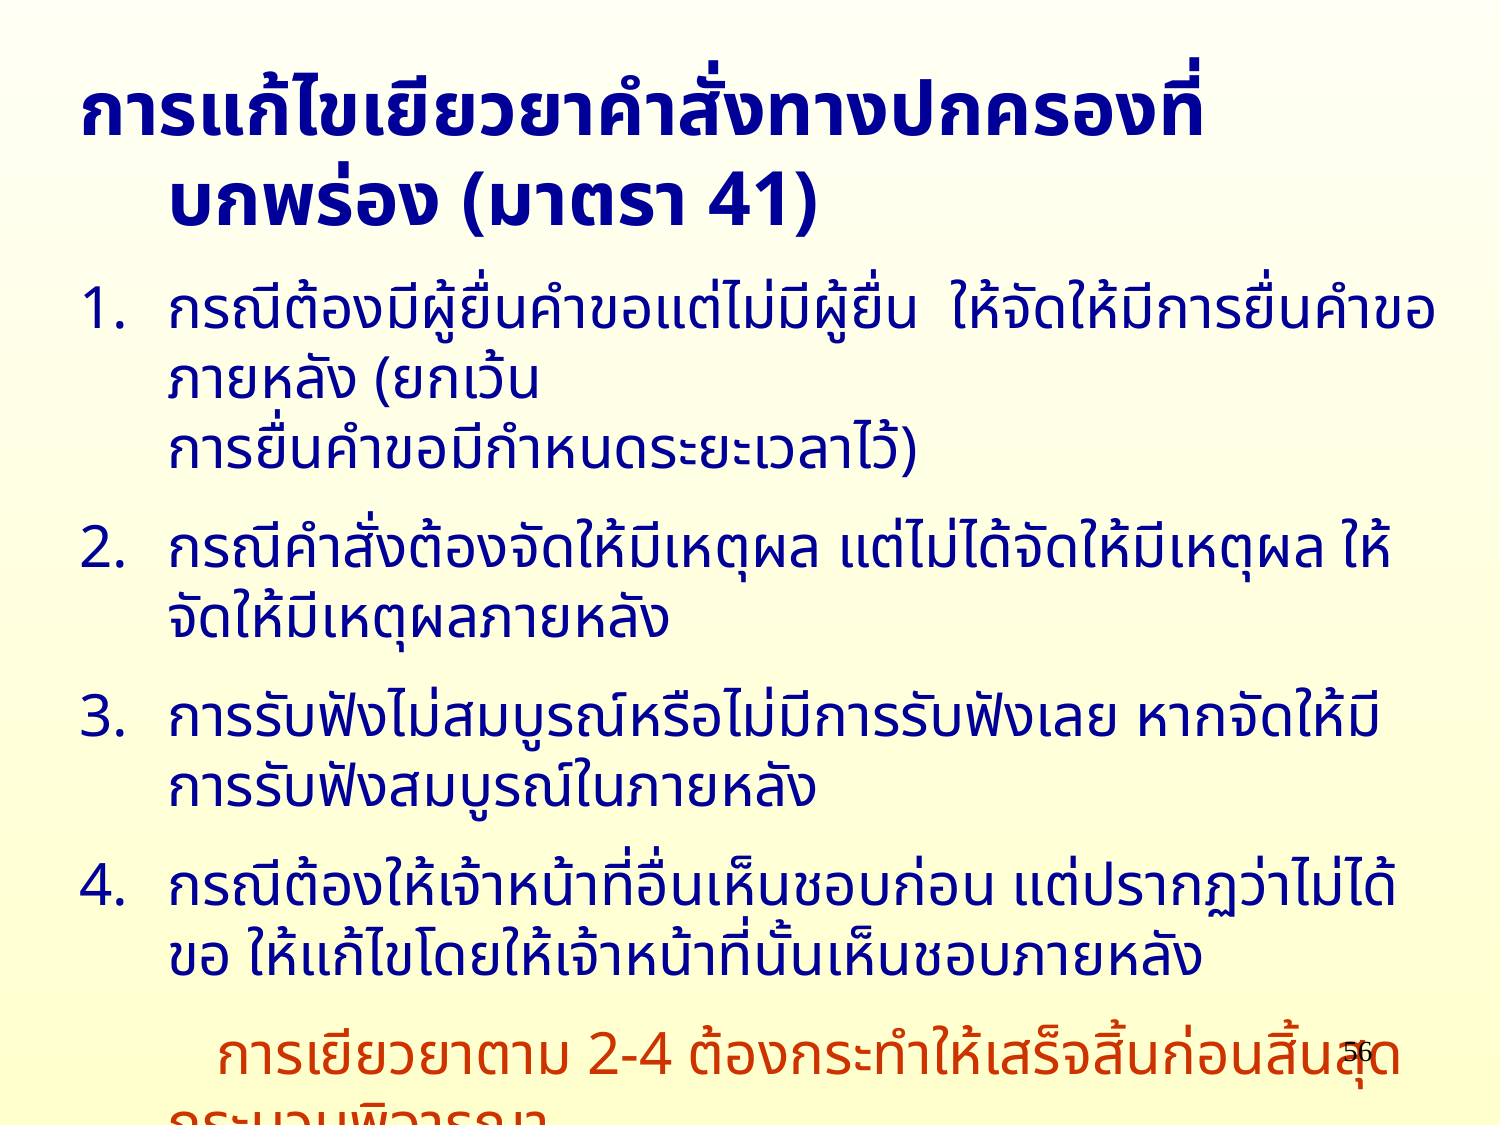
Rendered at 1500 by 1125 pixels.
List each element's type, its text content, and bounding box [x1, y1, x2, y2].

text_box การแก้ไขเยียวยาคำสั่งทางปกครองที่บกพร่อง (มาตรา 41) กรณีต้องมีผู้ยื่นคำขอแต่ไม่มีผู้ยื่น ให้จัดให้มีการยื่นคำขอภายหลัง (ยกเว้น การยื่นคำขอมีกำหนดระยะเวลาไว้) กรณีคำสั่งต้องจัดให้มีเหตุผล แต่ไม่ได้จัดให้มีเหตุผล ให้จัดให้มีเหตุผลภายหลัง การรับฟังไม่สมบูรณ์หรือไม่มีการรับฟังเลย หากจัดให้มีการรับฟังสมบูรณ์ในภายหลัง กรณีต้องให้เจ้าหน้าที่อื่นเห็นชอบก่อน แต่ปรากฏว่าไม่ได้ขอ ให้แก้ไขโดยให้เจ้าหน้าที่นั้นเห็นชอบภายหลัง การเยียวยาตาม 2-4 ต้องกระทำให้เสร็จสิ้นก่อนสิ้นสุดกระบวนพิจารณา หรือการฟ้องศาล (หากกรณีไม่ต้องอุทธรณ์) หากคำสั่งทางปกครองมีผลผูกพันแล้ว การเยียวยาย่อมไม่อาจกระทำได้ [64, 53, 1471, 1125]
text_box 56 [1074, 1024, 1388, 1100]
